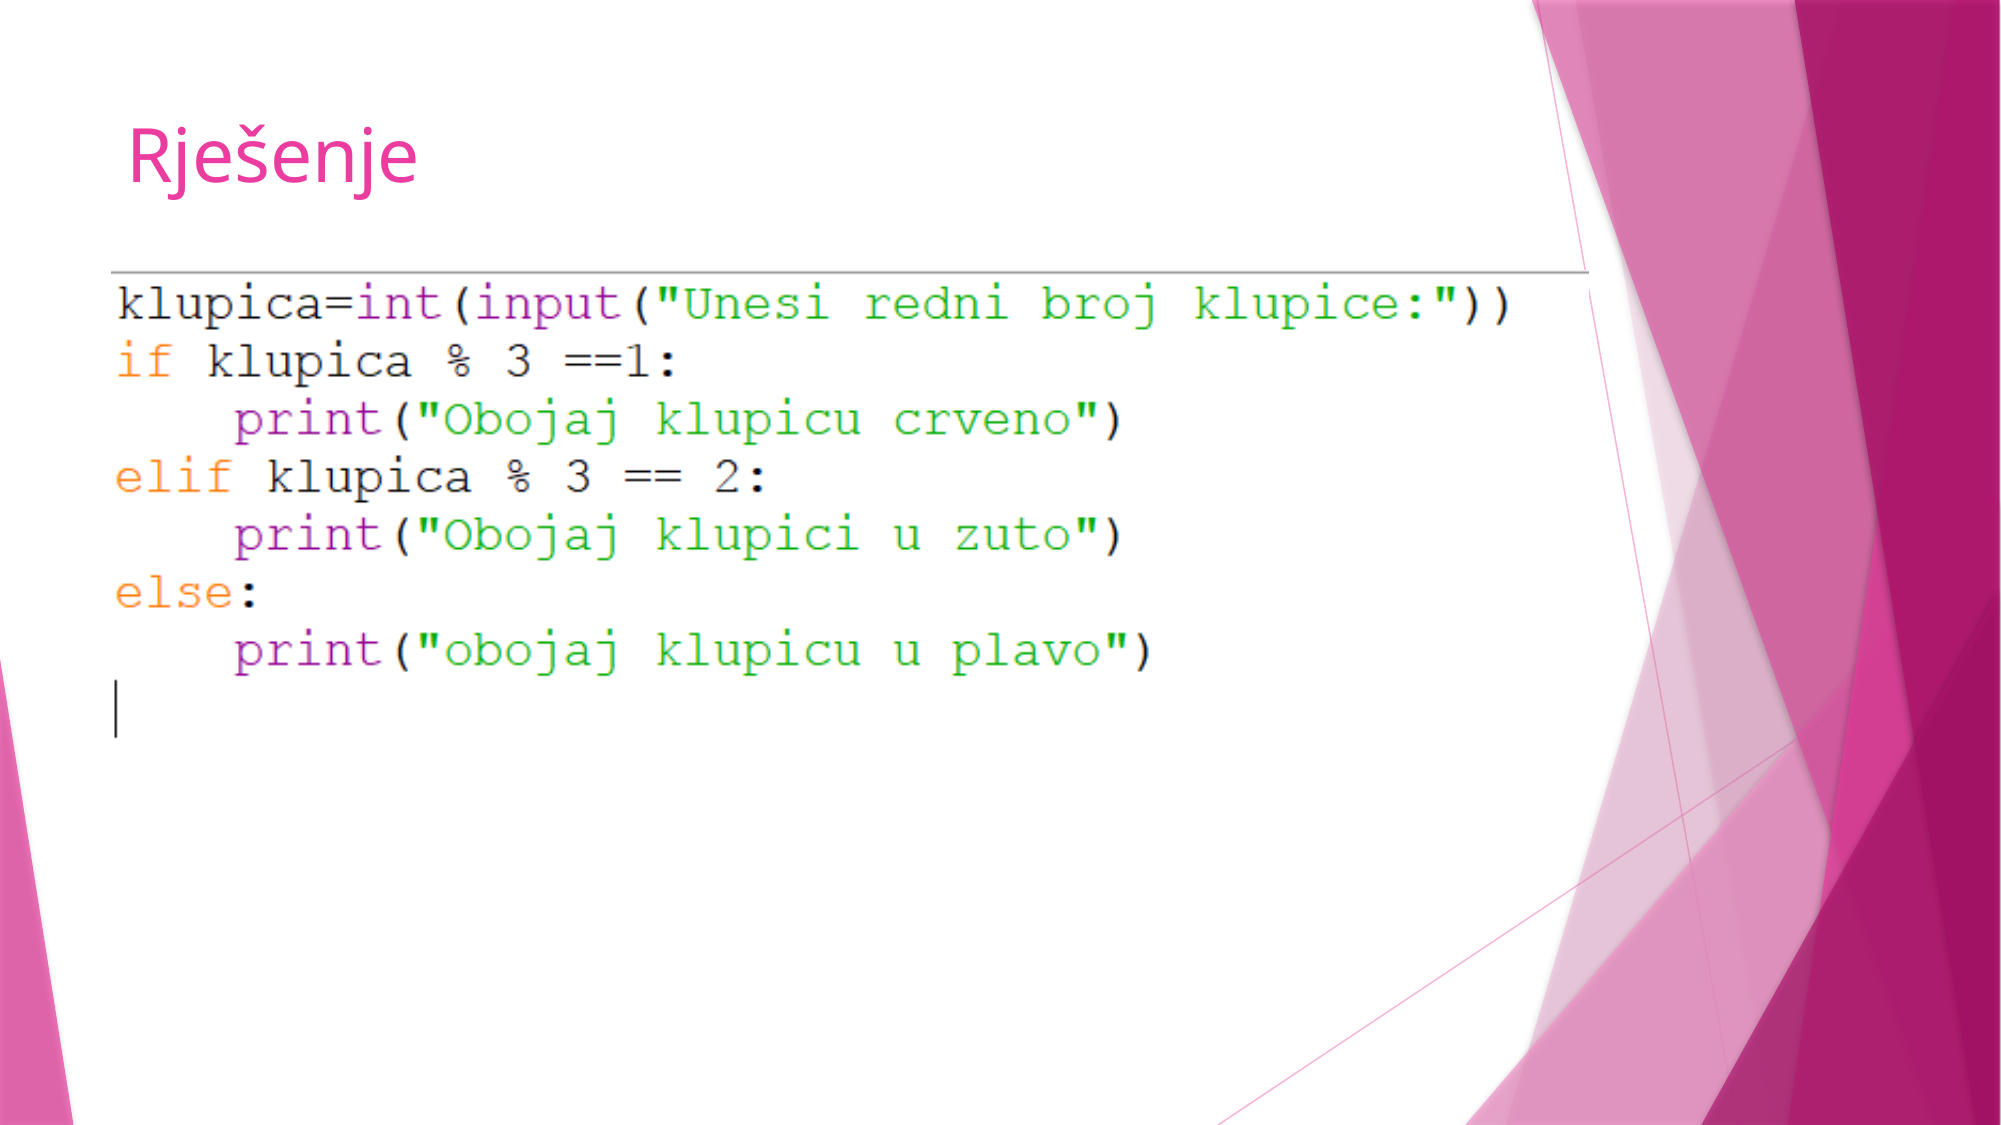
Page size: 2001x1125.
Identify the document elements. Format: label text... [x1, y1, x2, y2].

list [110, 269, 1590, 750]
title Rješenje [111, 99, 1522, 269]
